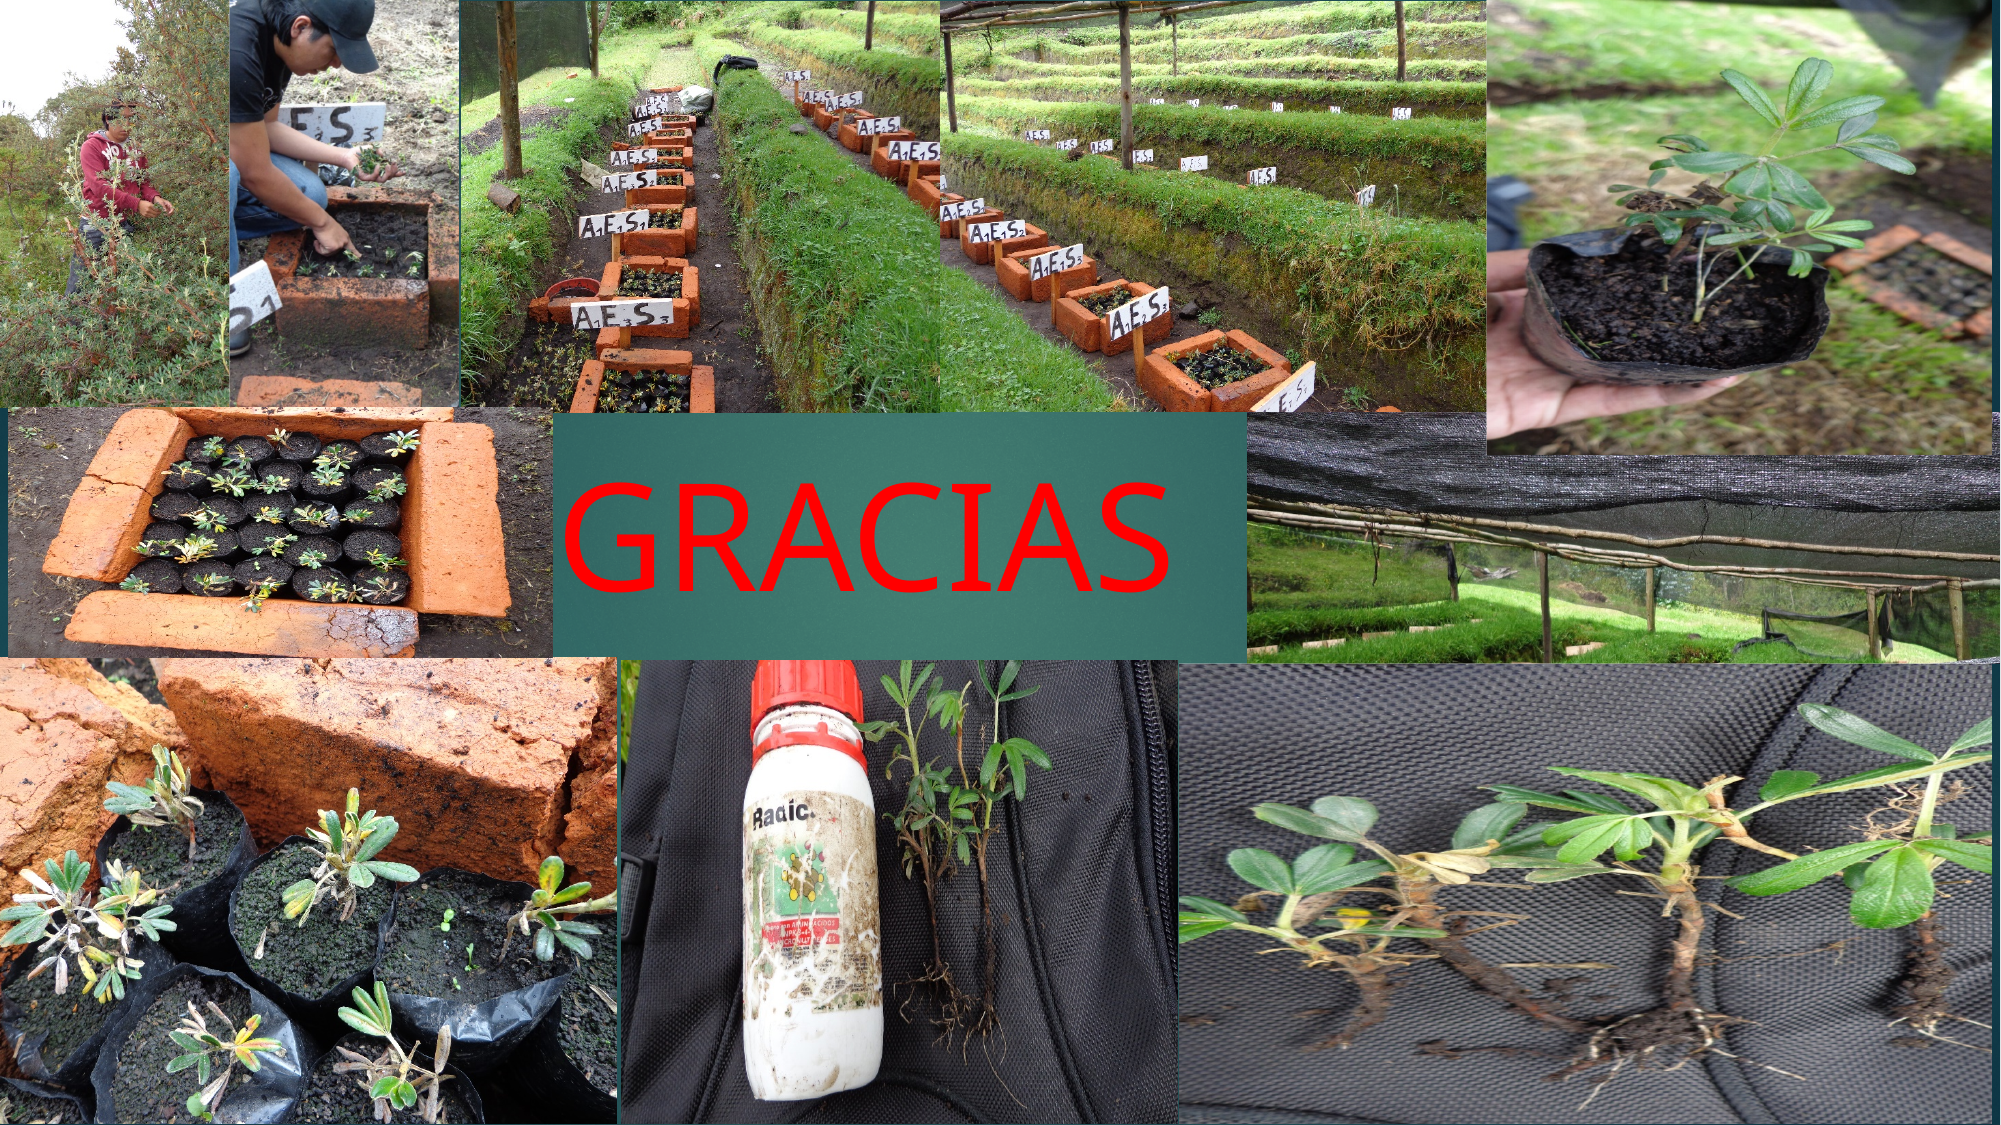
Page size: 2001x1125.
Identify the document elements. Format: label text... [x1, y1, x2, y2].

picture [0, 0, 2000, 1125]
title GRACIAS [557, 421, 1240, 663]
